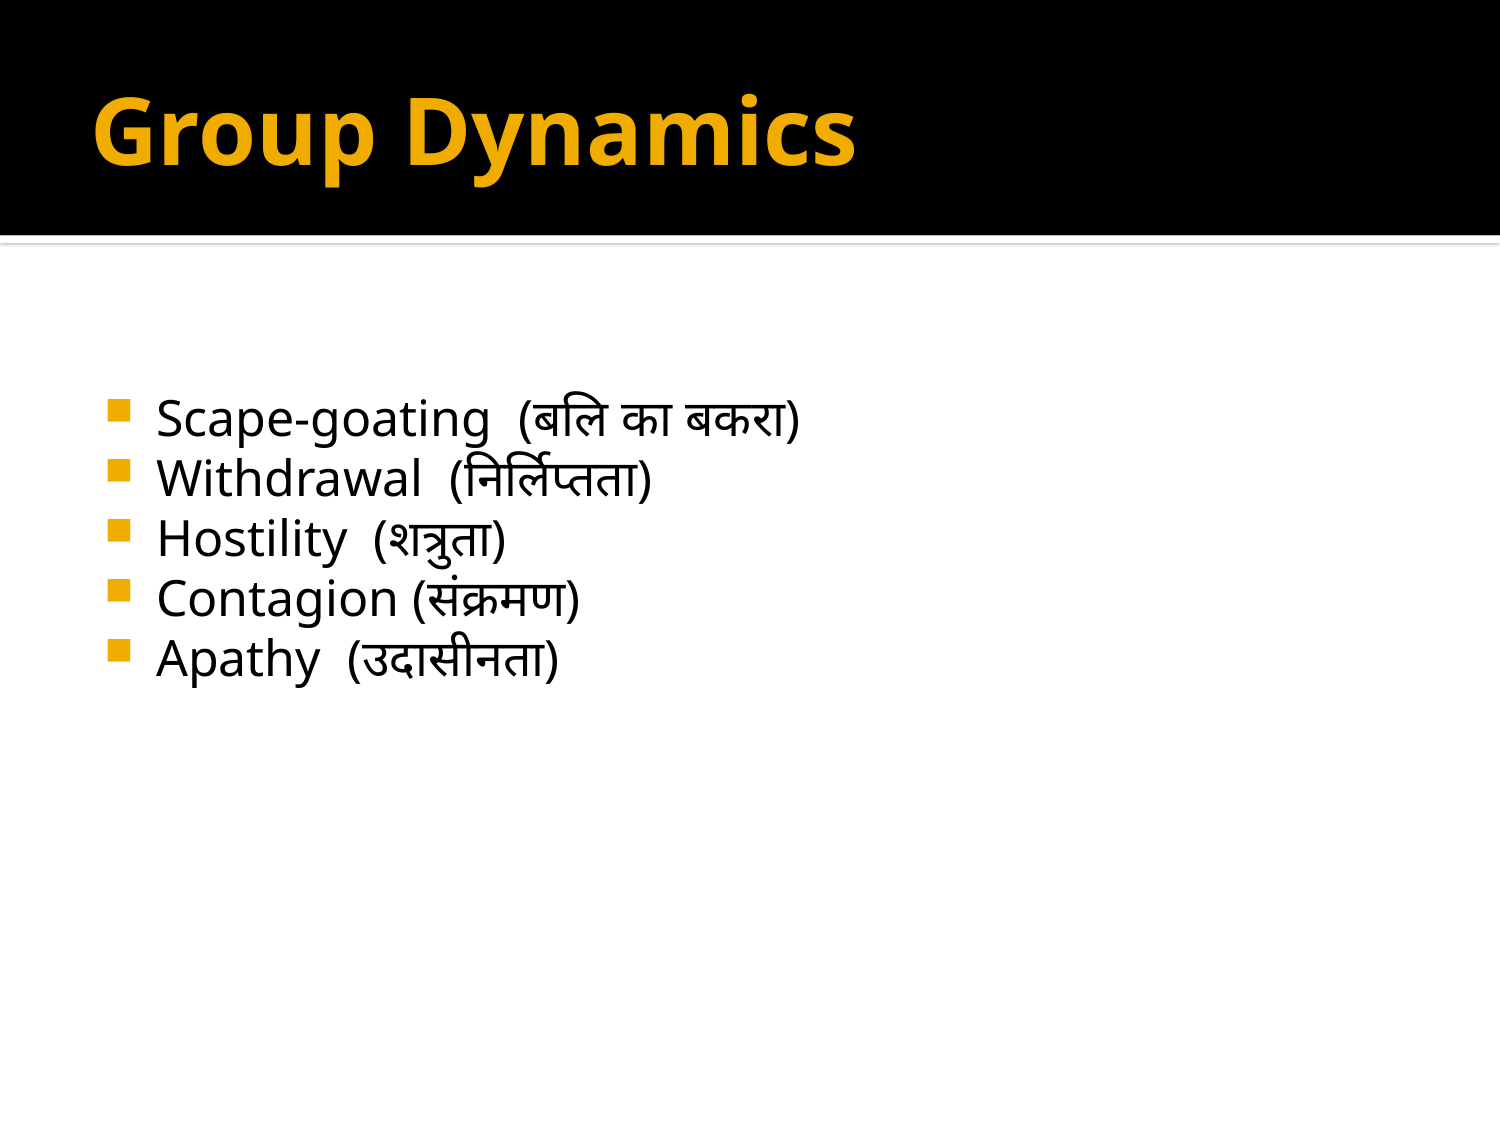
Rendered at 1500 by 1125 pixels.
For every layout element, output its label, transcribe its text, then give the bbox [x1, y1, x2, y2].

title Group Dynamics [75, 25, 1425, 231]
list Scape-goating (बलि का बकरा) Withdrawal (निर्लिप्तता) Hostility (शत्रुता) Contagion (संक्रमण) Apathy (उदासीनता) [75, 291, 1425, 1050]
